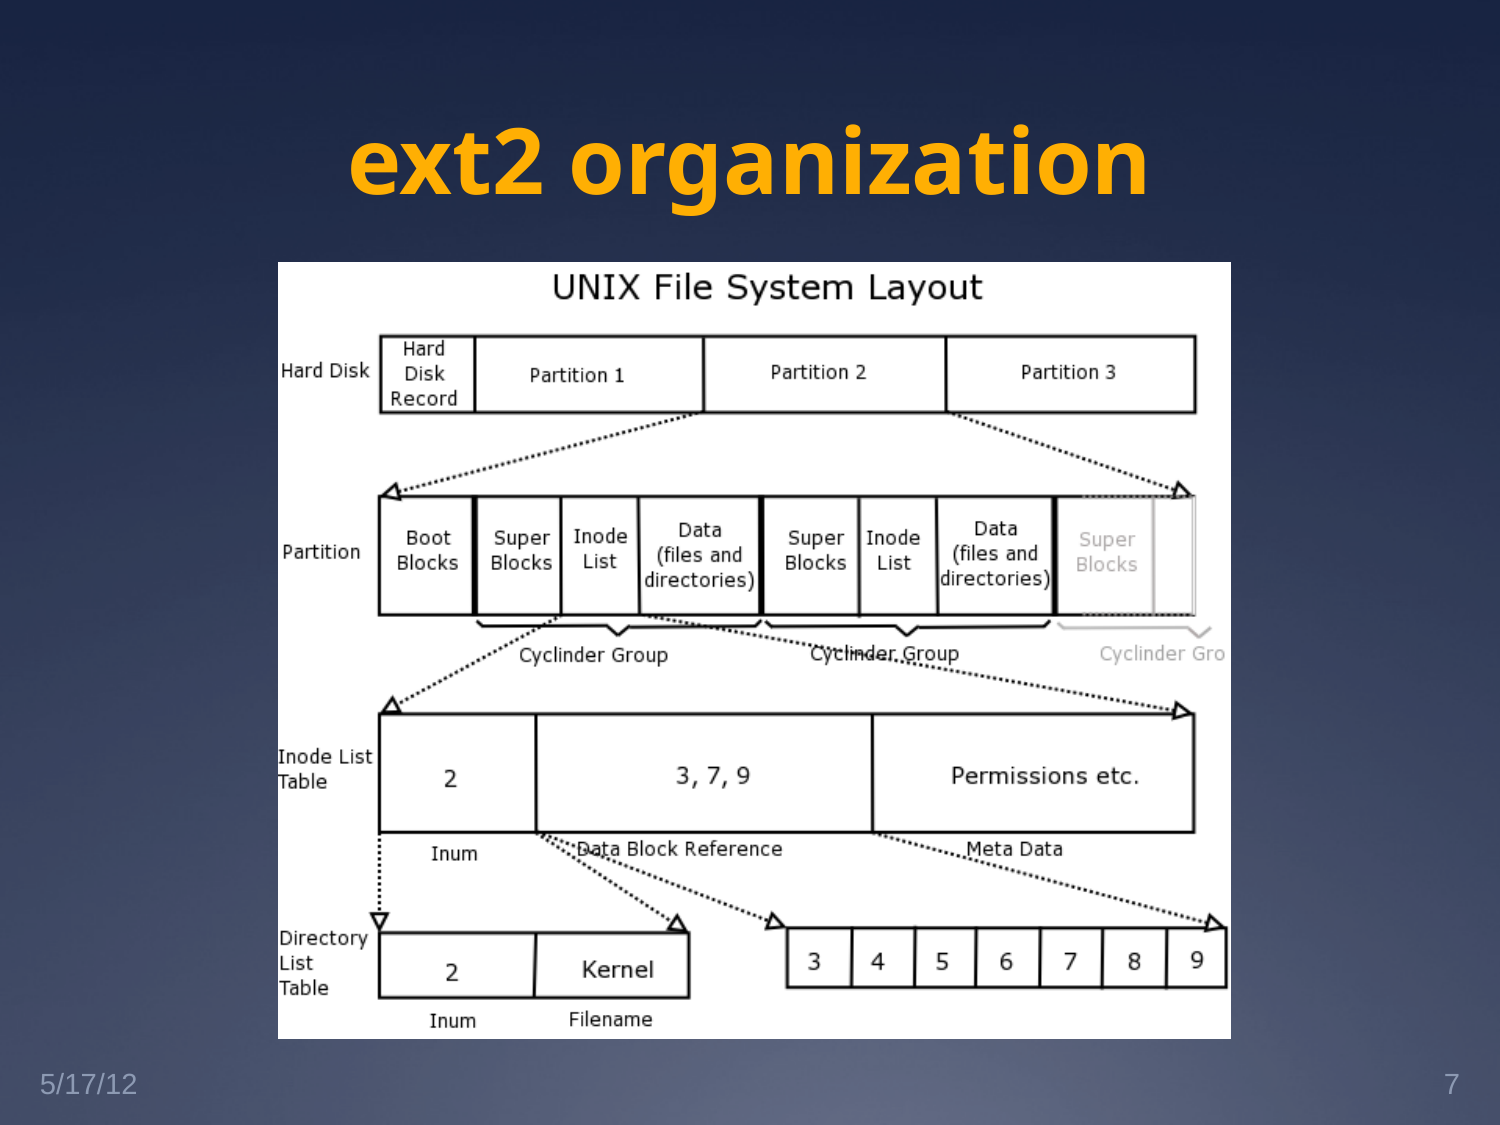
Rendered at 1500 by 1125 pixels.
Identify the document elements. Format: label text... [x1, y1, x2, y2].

picture [277, 261, 1232, 1041]
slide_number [24, 1052, 288, 1113]
title ext2 organization [37, 95, 1463, 225]
slide_number 7 [1374, 1052, 1475, 1113]
